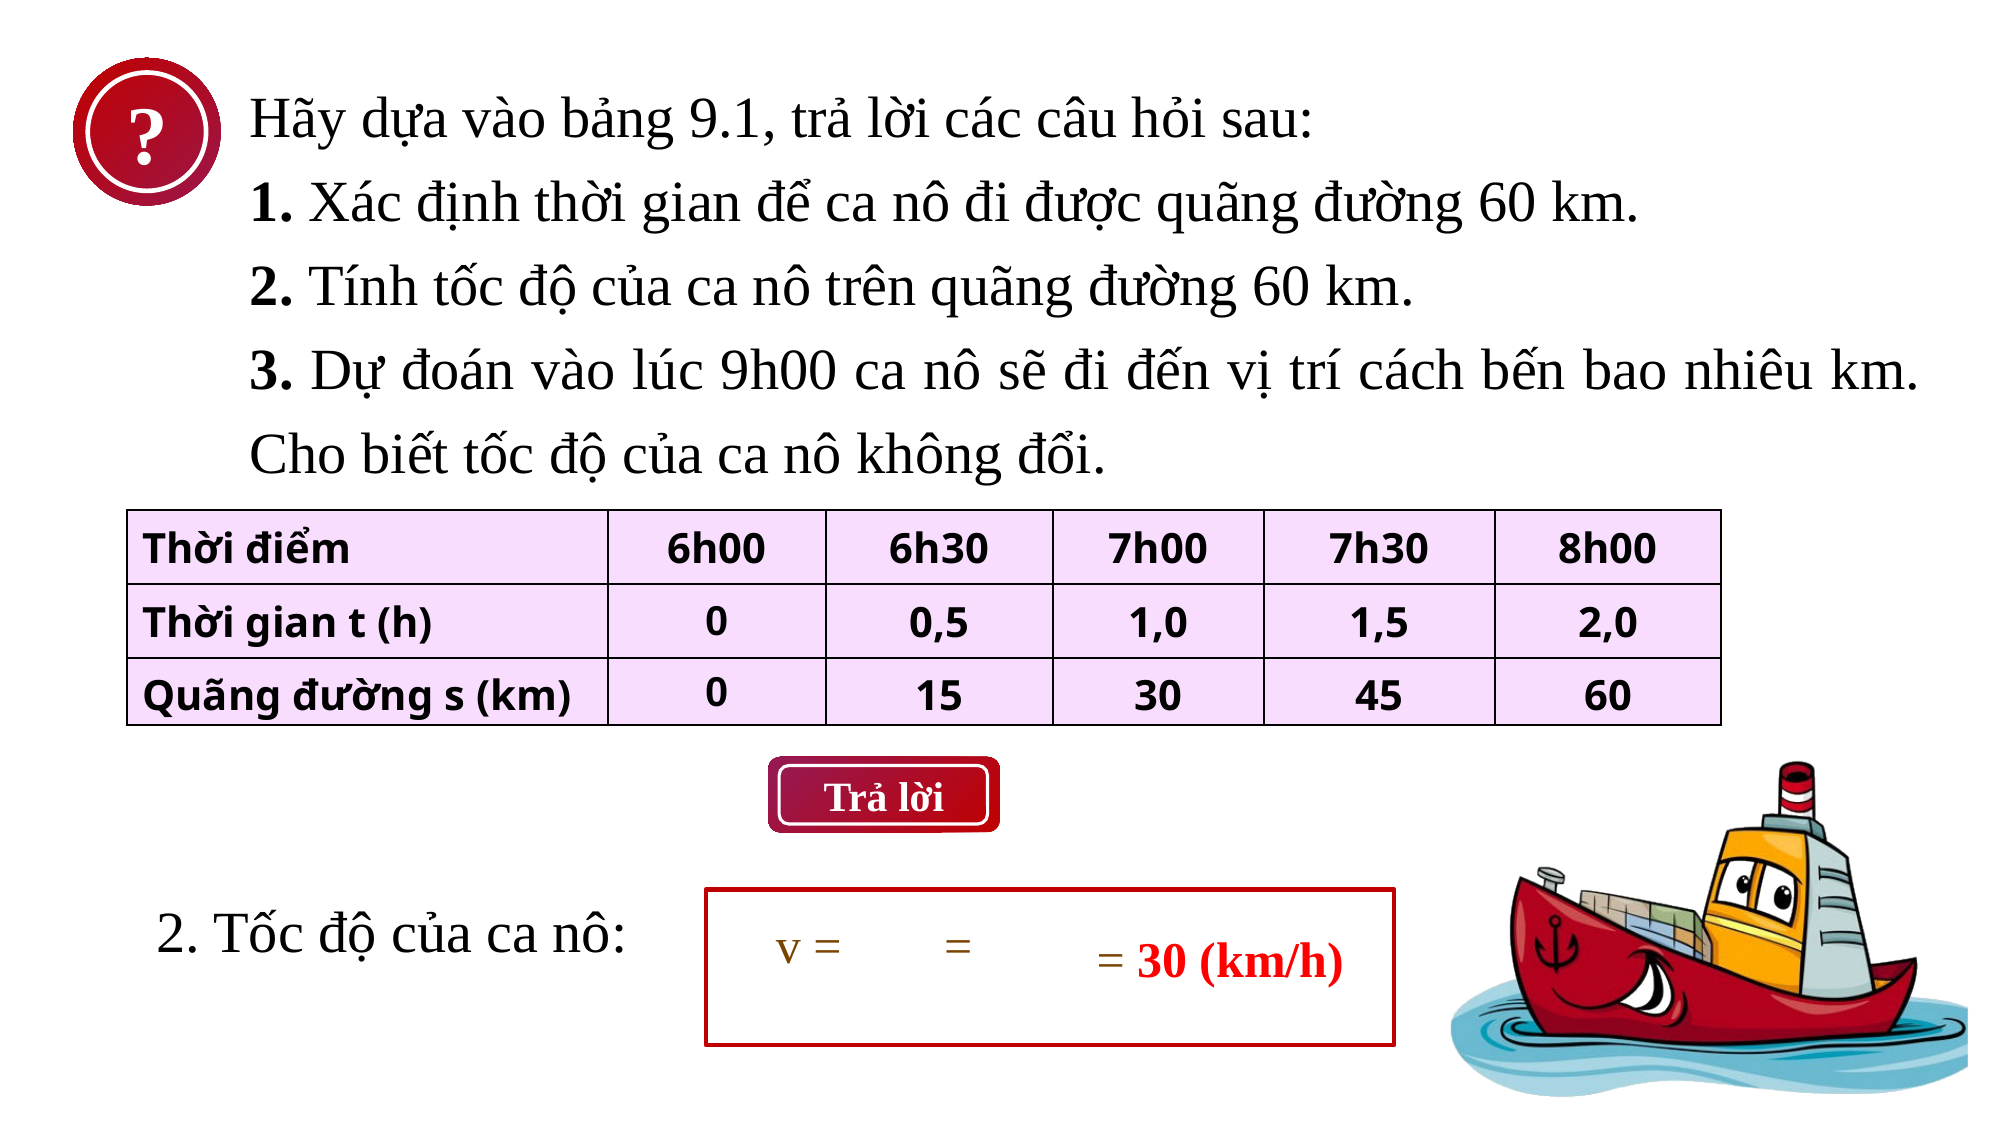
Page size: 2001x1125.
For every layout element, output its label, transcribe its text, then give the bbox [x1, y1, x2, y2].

table_cell Thời gian t (h) [128, 585, 607, 657]
table_cell Quãng đường s (km) [128, 659, 607, 724]
table_header 7h30 [1265, 511, 1494, 583]
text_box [72, 57, 221, 206]
table_cell 15 [827, 659, 1052, 724]
table_header 8h00 [1496, 511, 1720, 583]
table_cell 0 [609, 585, 825, 657]
table_cell 0,5 [827, 585, 1052, 657]
table_cell 2,0 [1496, 585, 1720, 657]
table_cell 30 [1054, 659, 1263, 724]
table_cell 0 [609, 659, 825, 724]
table_cell 45 [1265, 659, 1494, 724]
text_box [767, 756, 1001, 833]
table_header 7h00 [1054, 511, 1263, 583]
table_header 6h30 [827, 511, 1052, 583]
table_cell 60 [1496, 659, 1720, 724]
text_box 2. Tốc độ của ca nô: [141, 880, 675, 972]
table_header Thời điểm [128, 511, 607, 583]
table_cell 1,0 [1054, 585, 1263, 657]
text_box Hãy dựa vào bảng 9.1, trả lời các câu hỏi sau: 1. Xác định thời gian để ca nô đi được quãng đường 60 km. 2. Tính tốc độ của ca nô trên quãng đường 60 km. 3. Dự đoán vào lúc 9h00 ca nô sẽ đi đến vị trí cách bến bao nhiêu km. Cho biết tốc độ của ca nô không đổi. [235, 57, 1936, 493]
table_cell 1,5 [1265, 585, 1494, 657]
table_header 6h00 [609, 511, 825, 583]
picture [1440, 749, 1969, 1110]
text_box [705, 889, 1441, 1046]
